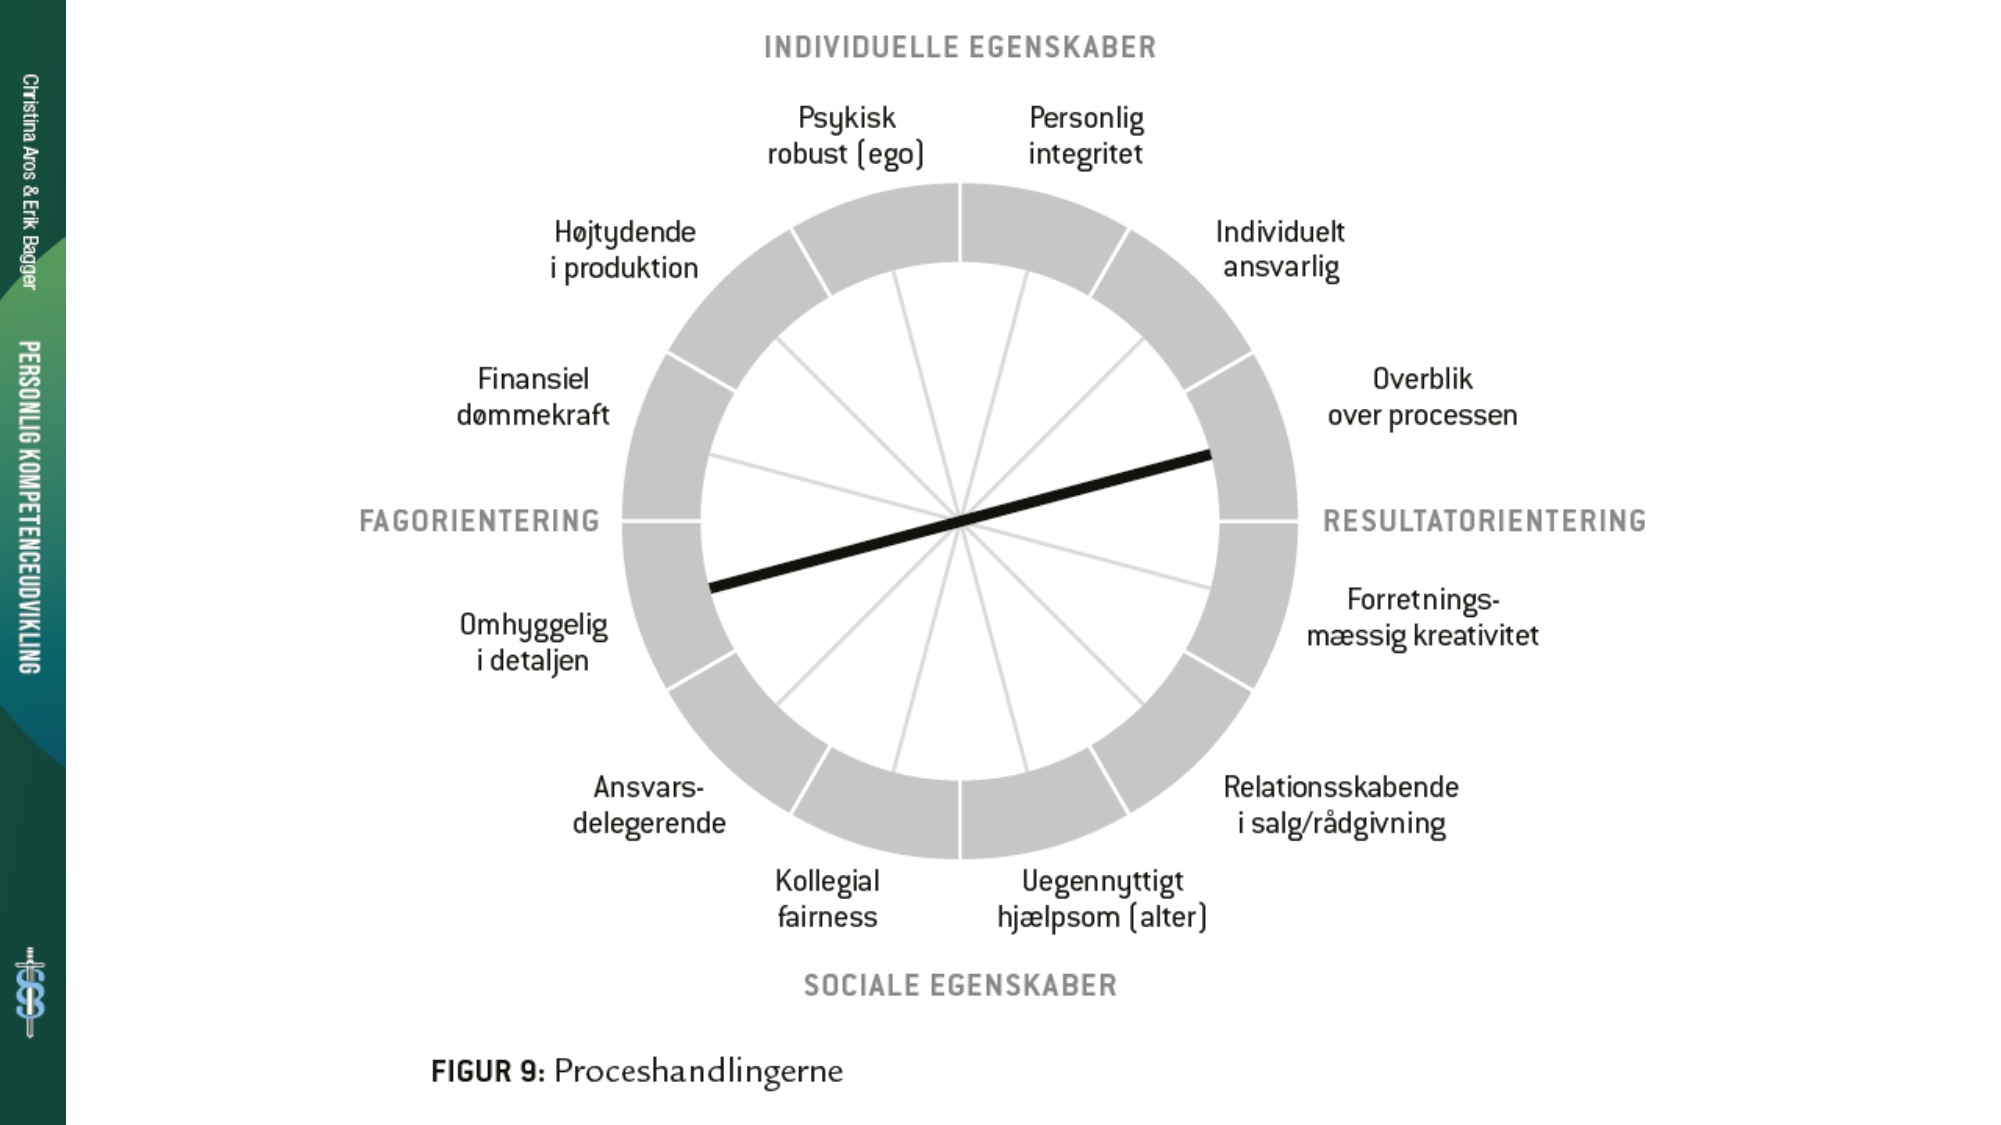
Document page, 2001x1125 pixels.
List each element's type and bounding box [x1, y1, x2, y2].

picture [330, 17, 1670, 1107]
picture [0, 0, 66, 1125]
